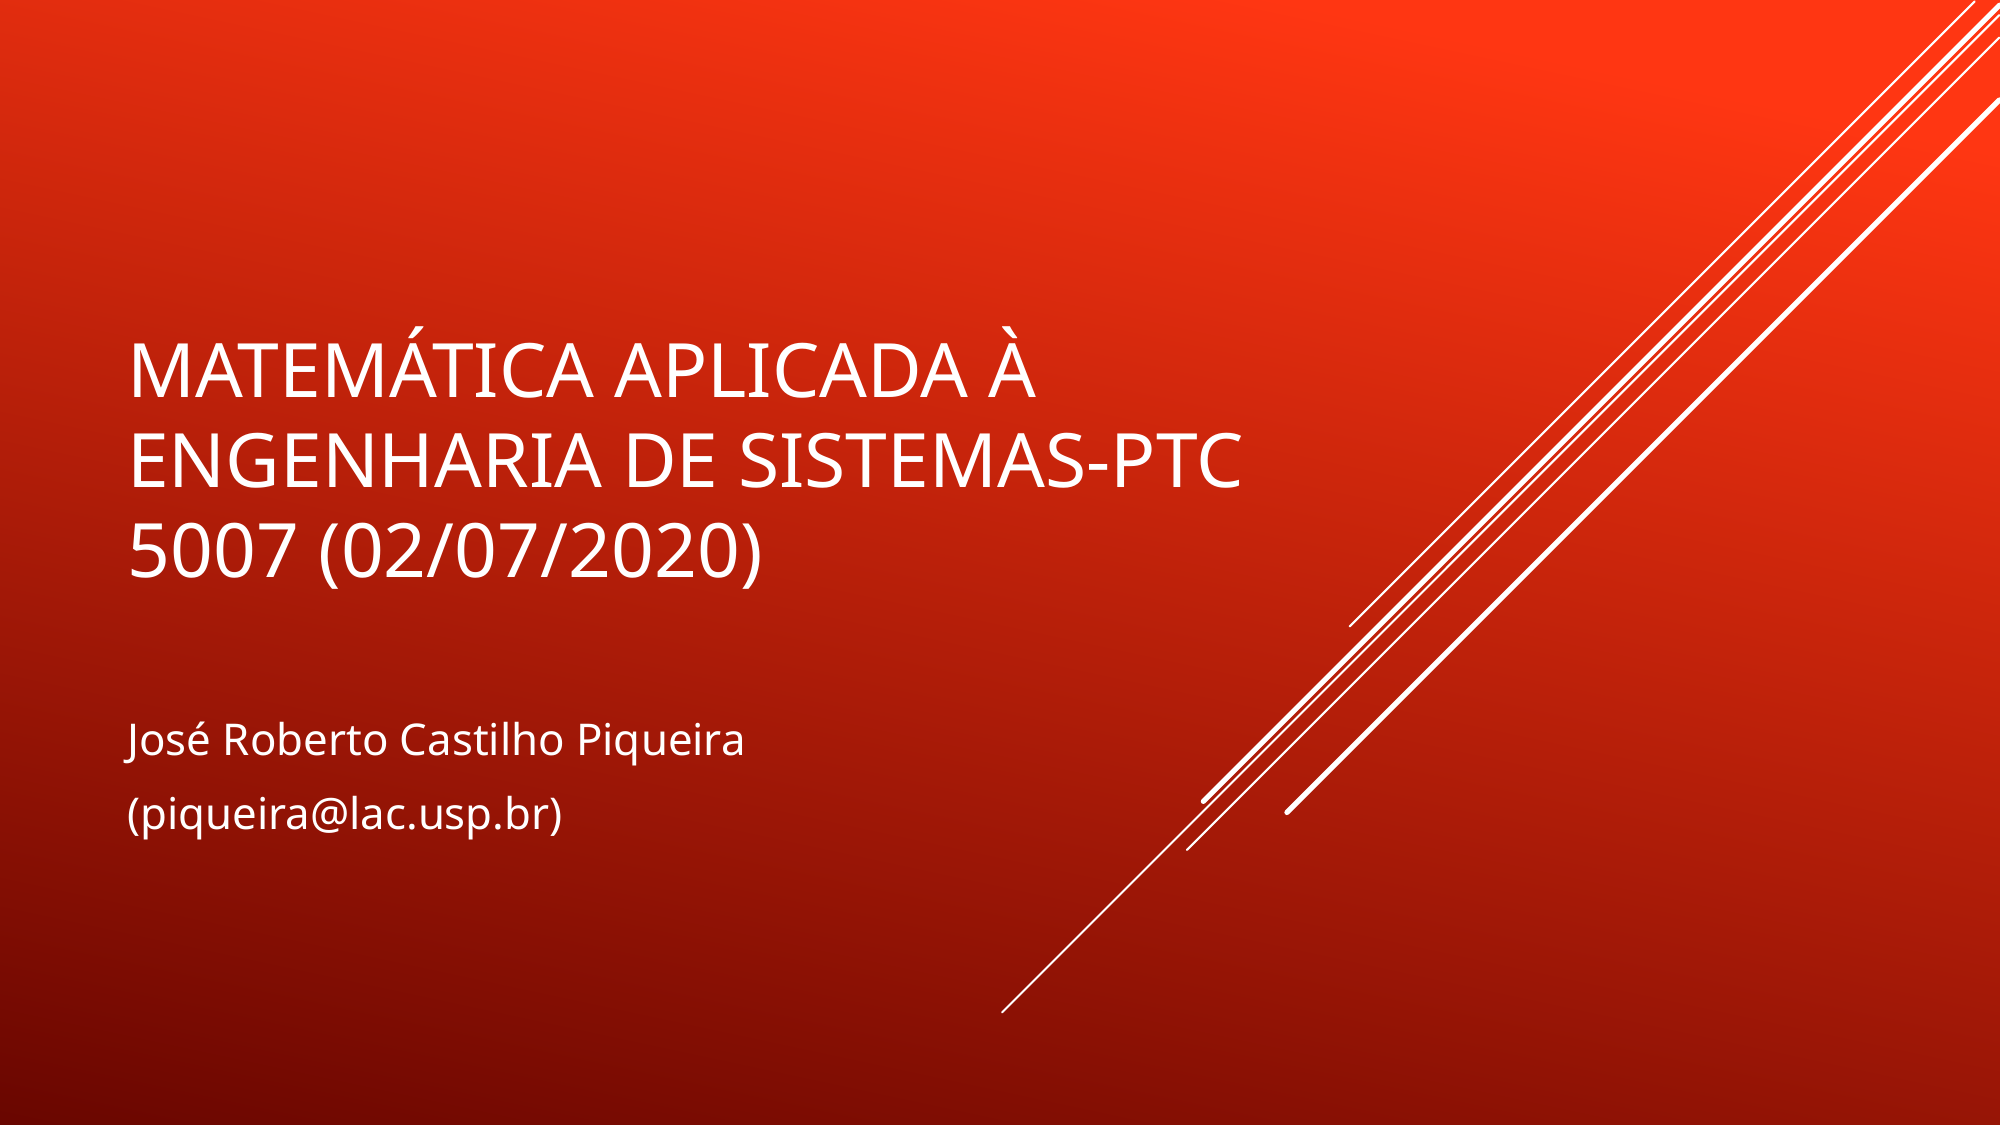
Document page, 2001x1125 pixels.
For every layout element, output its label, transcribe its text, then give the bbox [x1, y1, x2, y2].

subtitle José Roberto Castilho Piqueira (piqueira@lac.usp.br) [112, 630, 1163, 950]
title Matemática Aplicada à Engenharia de Sistemas-PTC 5007 (02/07/2020) [112, 112, 1425, 600]
